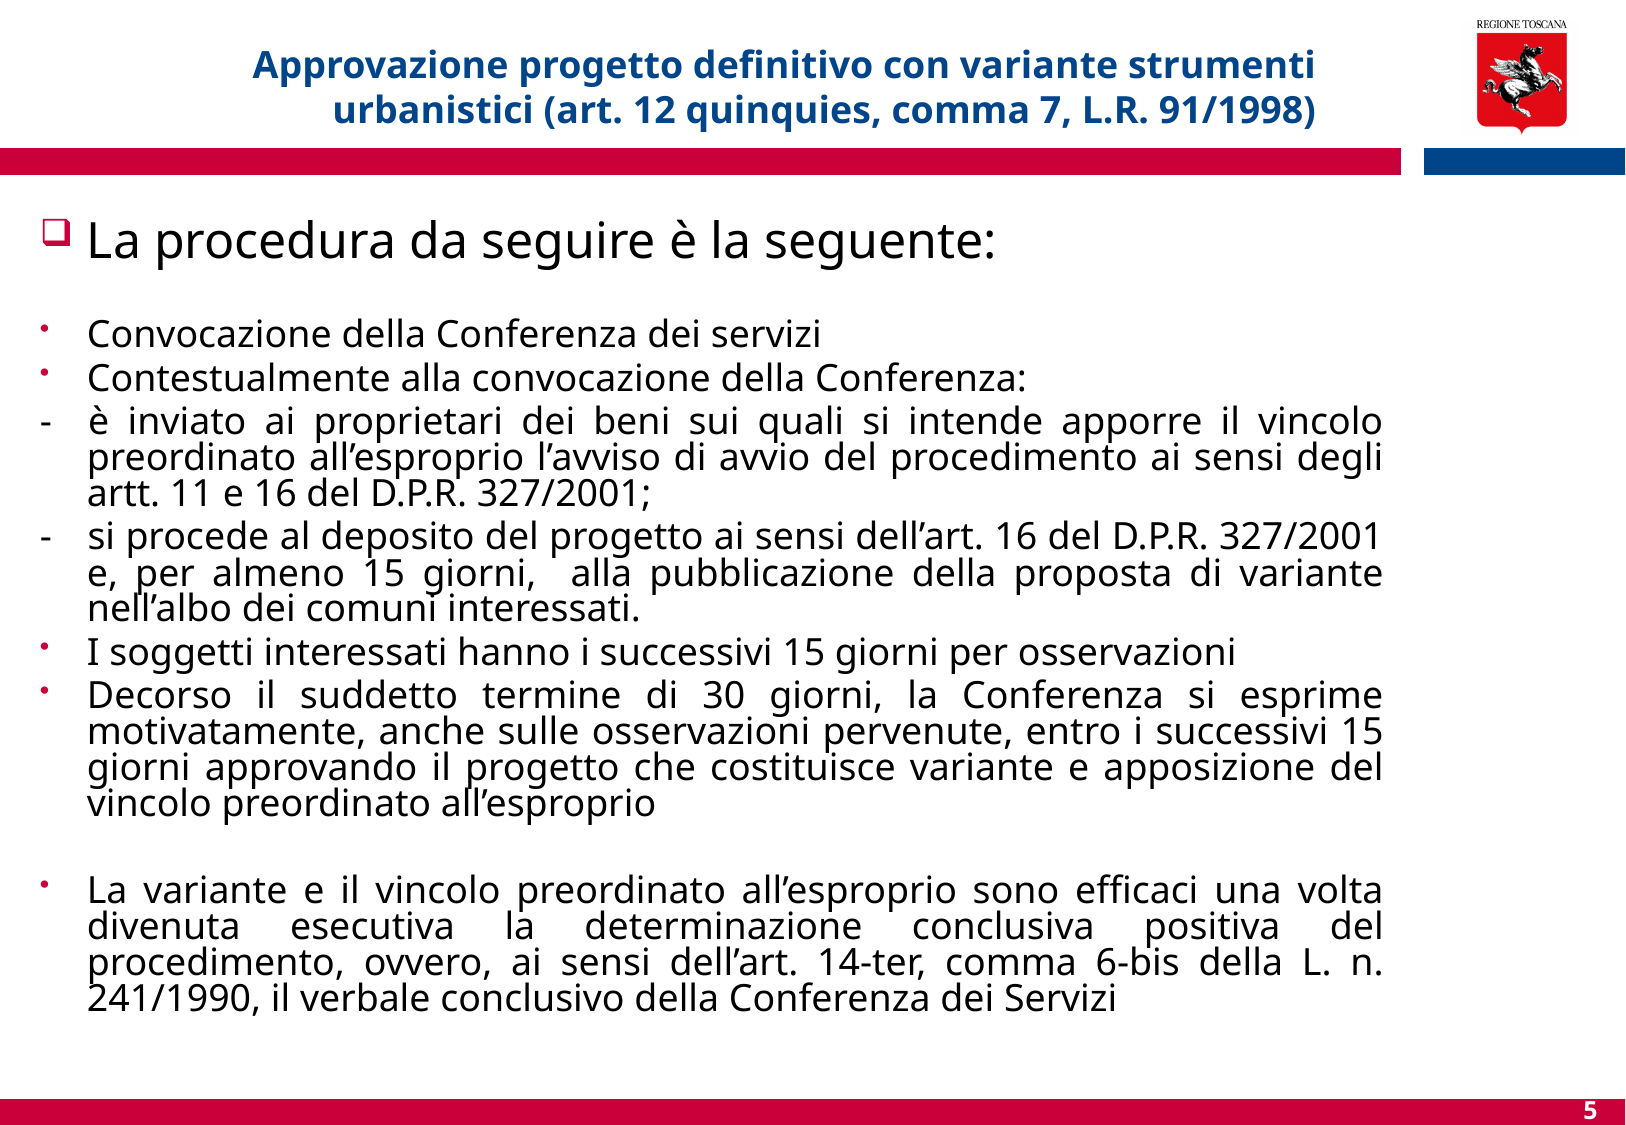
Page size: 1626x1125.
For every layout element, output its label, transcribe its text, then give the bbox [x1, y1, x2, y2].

slide_number 5 [1462, 1087, 1613, 1113]
picture [1462, 19, 1581, 137]
title Approvazione progetto definitivo con variante strumenti urbanistici (art. 12 quinquies, comma 7, L.R. 91/1998) [103, 54, 1333, 118]
list La procedura da seguire è la seguente: Convocazione della Conferenza dei servizi Contestualmente alla convocazione della Conferenza: - è inviato ai proprietari dei beni sui quali si intende apporre il vincolo preordinato all’esproprio l’avviso di avvio del procedimento ai sensi degli artt. 11 e 16 del D.P.R. 327/2001; - si procede al deposito del progetto ai sensi dell’art. 16 del D.P.R. 327/2001 e, per almeno 15 giorni, alla pubblicazione della proposta di variante nell’albo dei comuni interessati. I soggetti interessati hanno i successivi 15 giorni per osservazioni Decorso il suddetto termine di 30 giorni, la Conferenza si esprime motivatamente, anche sulle osservazioni pervenute, entro i successivi 15 giorni approvando il progetto che costituisce variante e apposizione del vincolo preordinato all’esproprio La variante e il vincolo preordinato all’esproprio sono efficaci una volta divenuta esecutiva la determinazione conclusiva positiva del procedimento, ovvero, ai sensi dell’art. 14-ter, comma 6-bis della L. n. 241/1990, il verbale conclusivo della Conferenza dei Servizi [24, 212, 1400, 1063]
